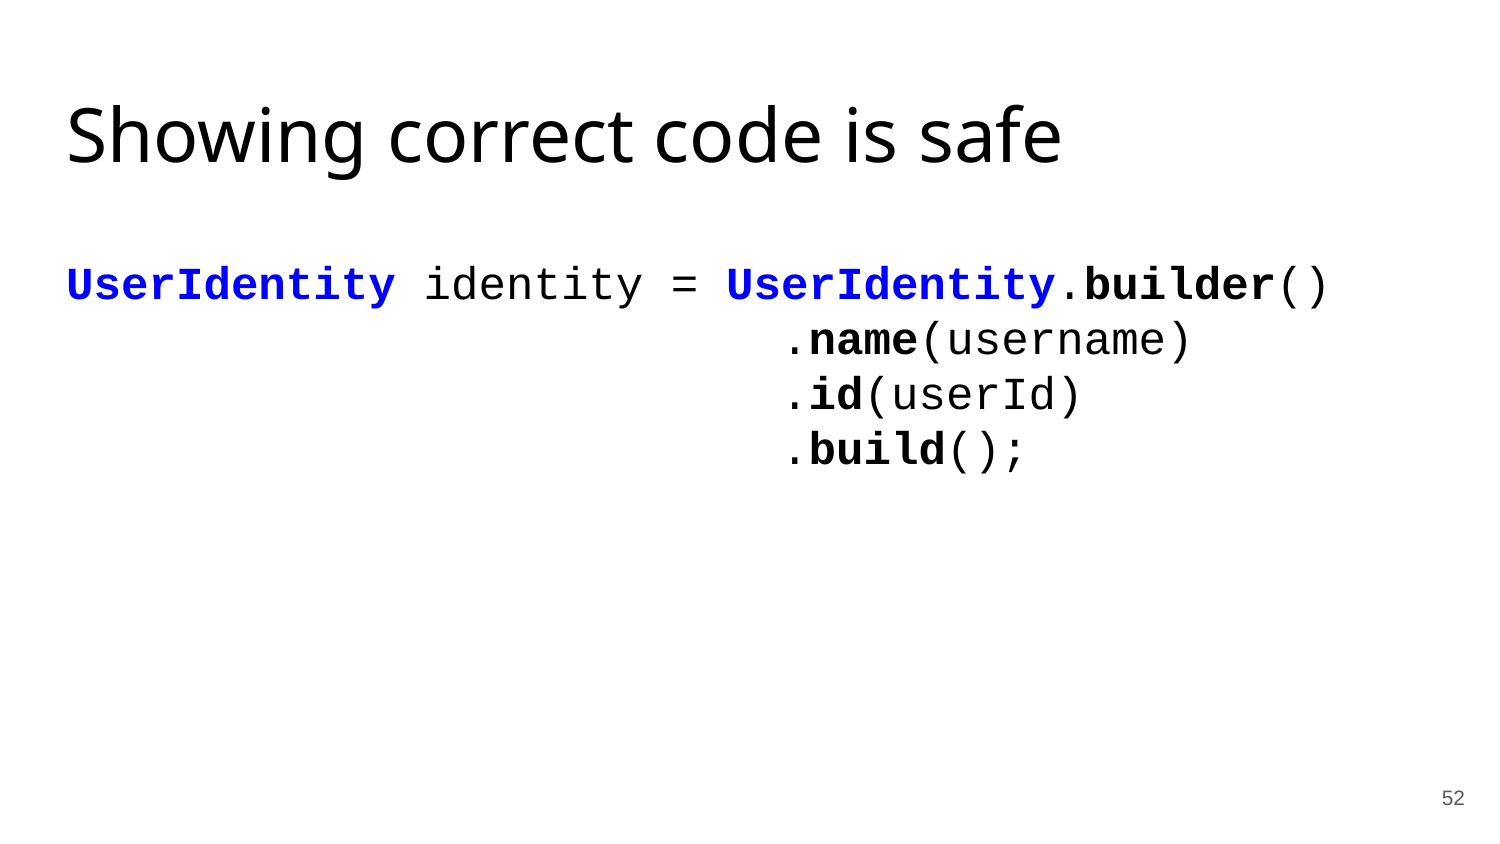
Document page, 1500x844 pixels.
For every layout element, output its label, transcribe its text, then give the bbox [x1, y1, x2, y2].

slide_number ‹#› [1389, 764, 1480, 830]
title Showing correct code is safe [51, 72, 1449, 167]
list UserIdentity identity = UserIdentity.builder() .name(username) .id(userId) .build(); [51, 238, 1449, 799]
